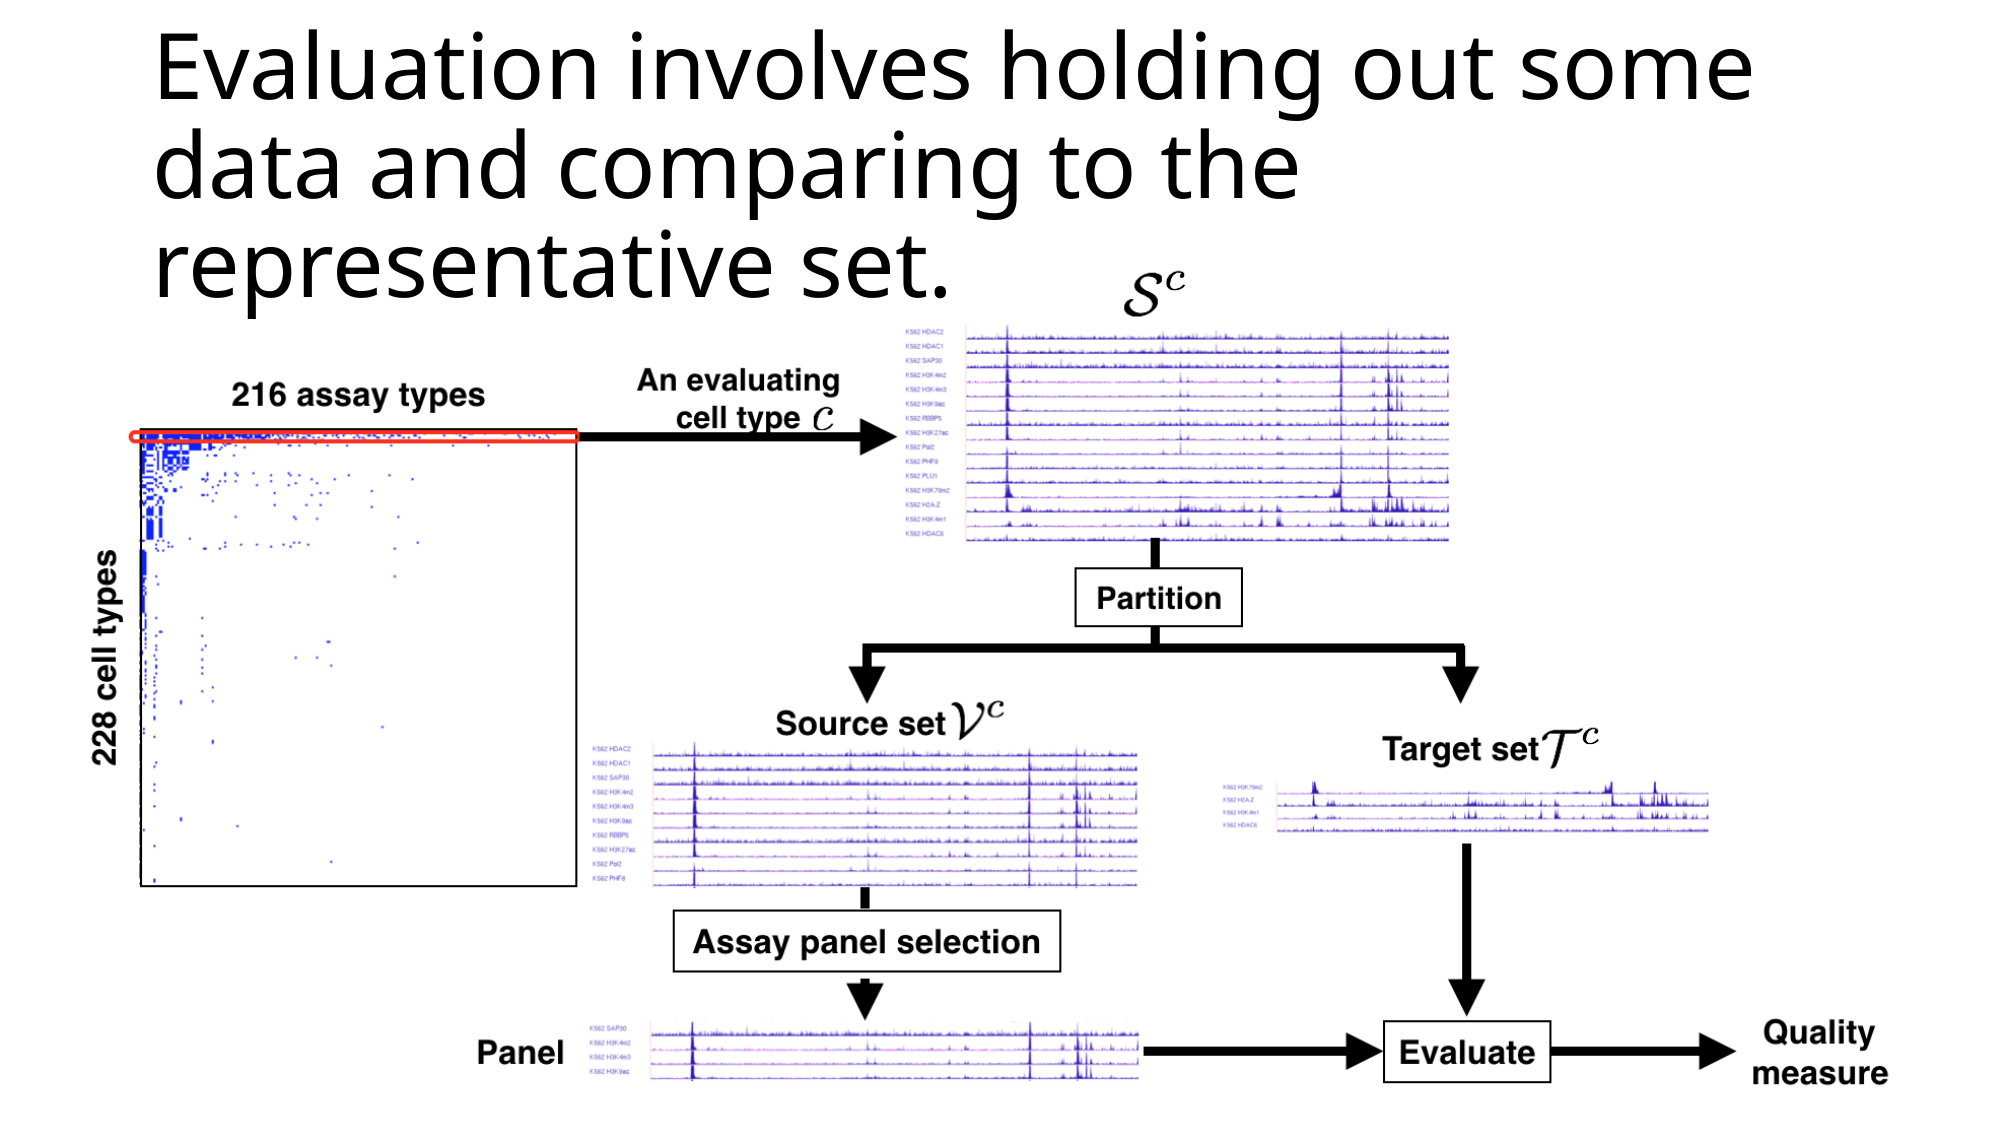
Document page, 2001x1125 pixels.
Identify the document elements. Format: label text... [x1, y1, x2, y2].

picture [67, 221, 1935, 1125]
title Evaluation involves holding out some data and comparing to the representative set. [137, 59, 1863, 221]
